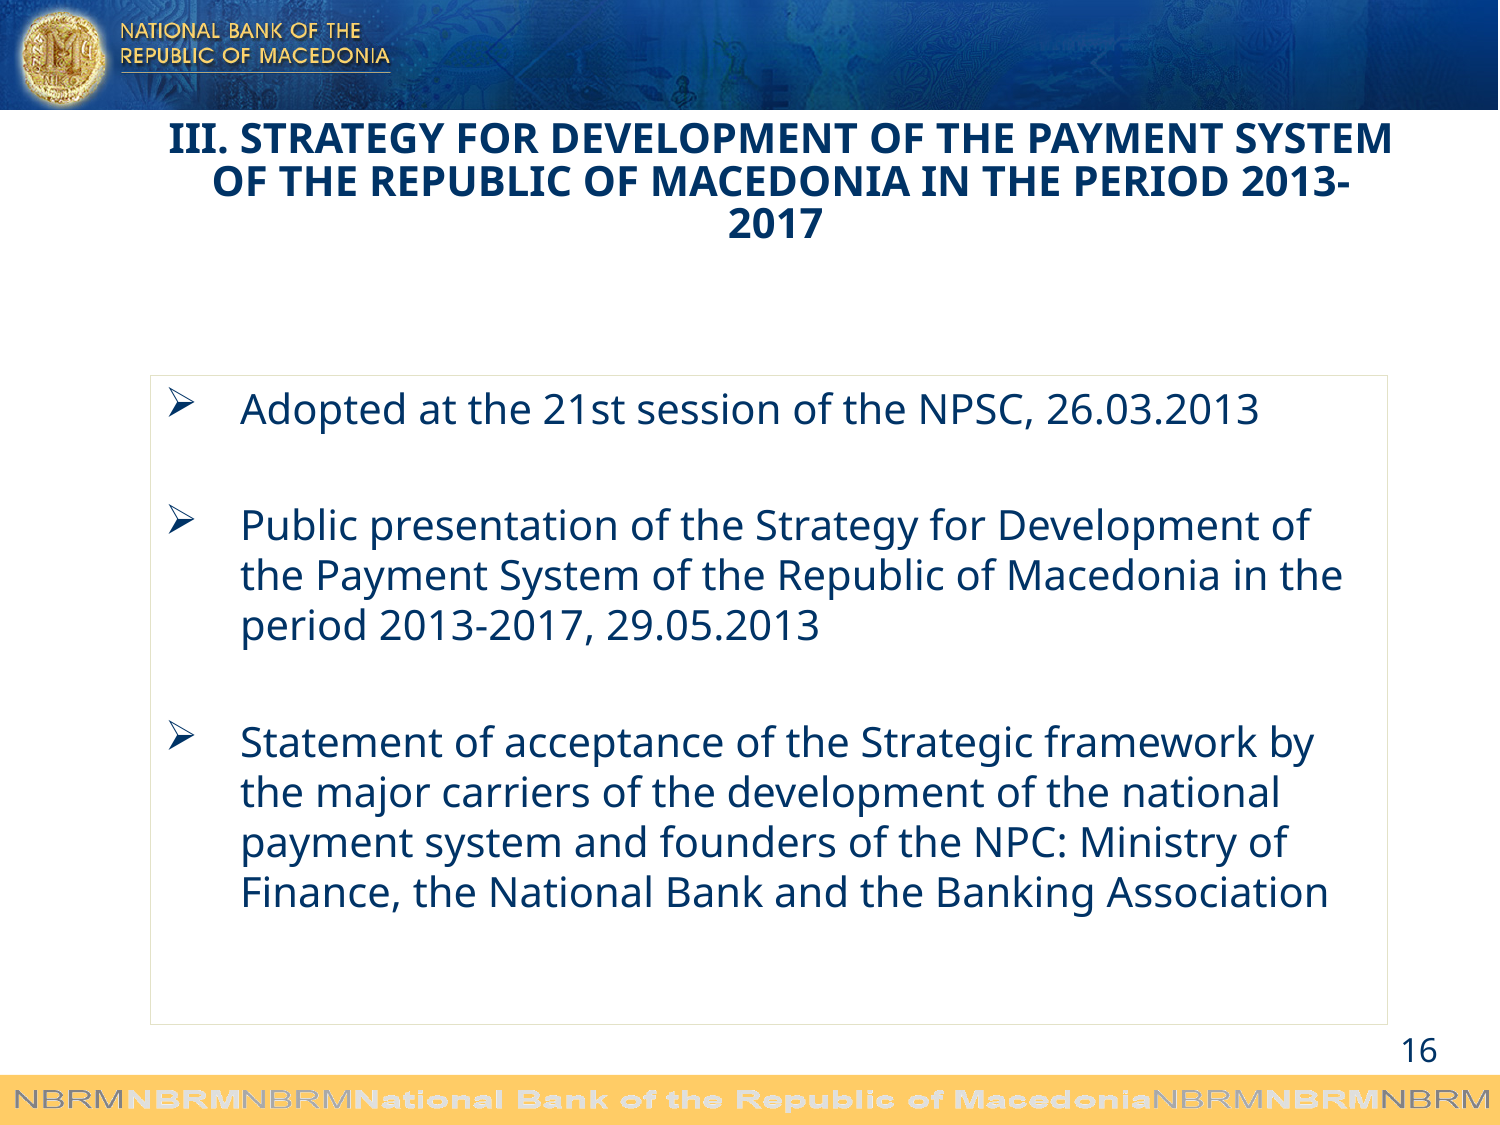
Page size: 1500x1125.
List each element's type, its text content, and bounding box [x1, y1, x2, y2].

title III. STRATEGY FOR DEVELOPMENT OF THE PAYMENT SYSTEM OF THE REPUBLIC OF MACEDONIA IN THE PERIOD 2013-2017 [150, 112, 1413, 288]
list Adopted at the 21st session of the NPSC, 26.03.2013 Public presentation of the Strategy for Development of the Payment System of the Republic of Macedonia in the period 2013-2017, 29.05.2013 Statement of acceptance of the Strategic framework by the major carriers of the development of the national payment system and founders of the NPC: Ministry of Finance, the National Bank and the Banking Association [150, 375, 1388, 1025]
picture [12, 1090, 1489, 1113]
text_box 16 [1400, 1013, 1480, 1089]
